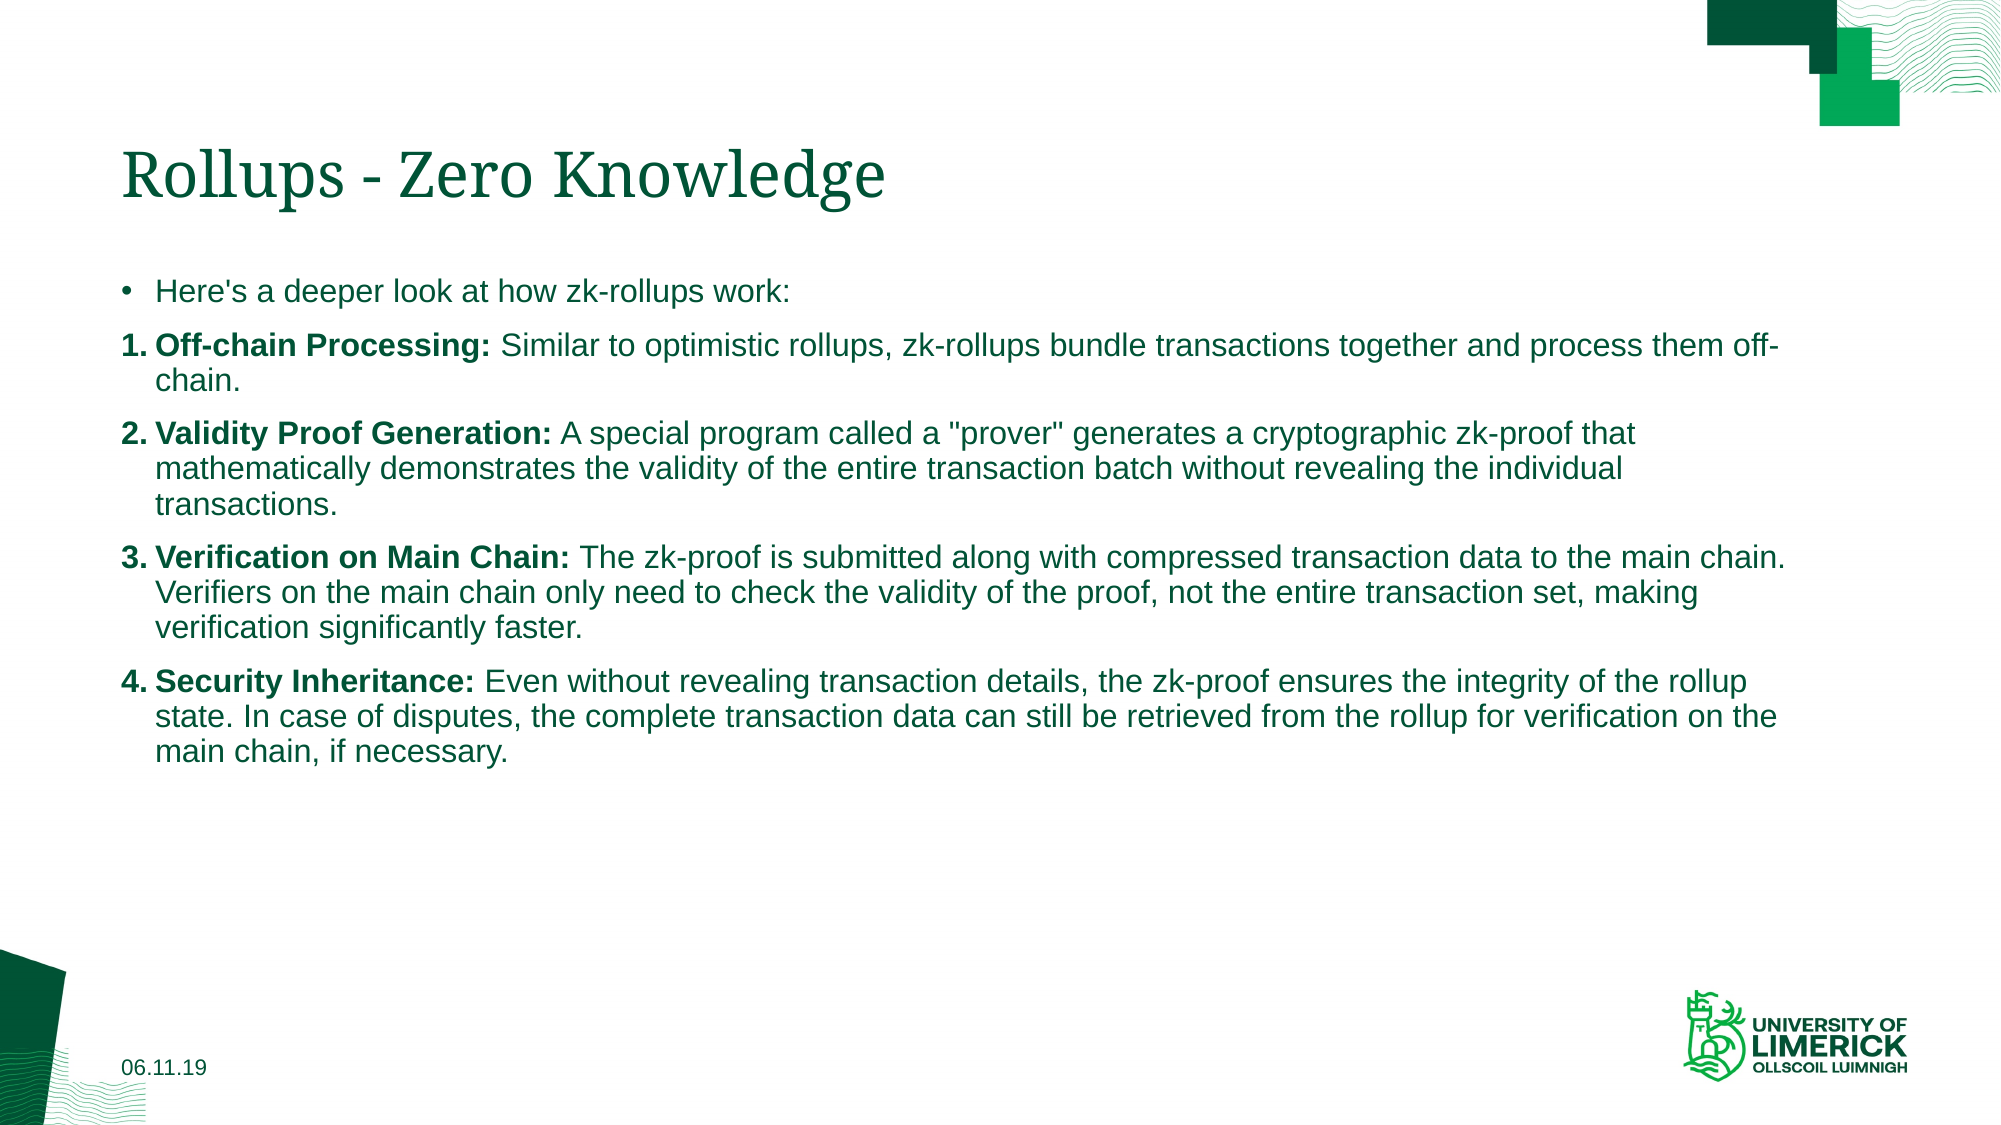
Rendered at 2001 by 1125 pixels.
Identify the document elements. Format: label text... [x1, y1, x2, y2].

title Rollups - Zero Knowledge [106, 135, 1832, 251]
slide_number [106, 1036, 557, 1097]
list Here's a deeper look at how zk-rollups work: Off-chain Processing: Similar to optimistic rollups, zk-rollups bundle transactions together and process them off-chain. Validity Proof Generation: A special program called a "prover" generates a cryptographic zk-proof that mathematically demonstrates the validity of the entire transaction batch without revealing the individual transactions. Verification on Main Chain: The zk-proof is submitted along with compressed transaction data to the main chain. Verifiers on the main chain only need to check the validity of the proof, not the entire transaction set, making verification significantly faster. Security Inheritance: Even without revealing transaction details, the zk-proof ensures the integrity of the rollup state. In case of disputes, the complete transaction data can still be retrieved from the rollup for verification on the main chain, if necessary. [106, 267, 1832, 796]
picture [0, 0, 2001, 1125]
